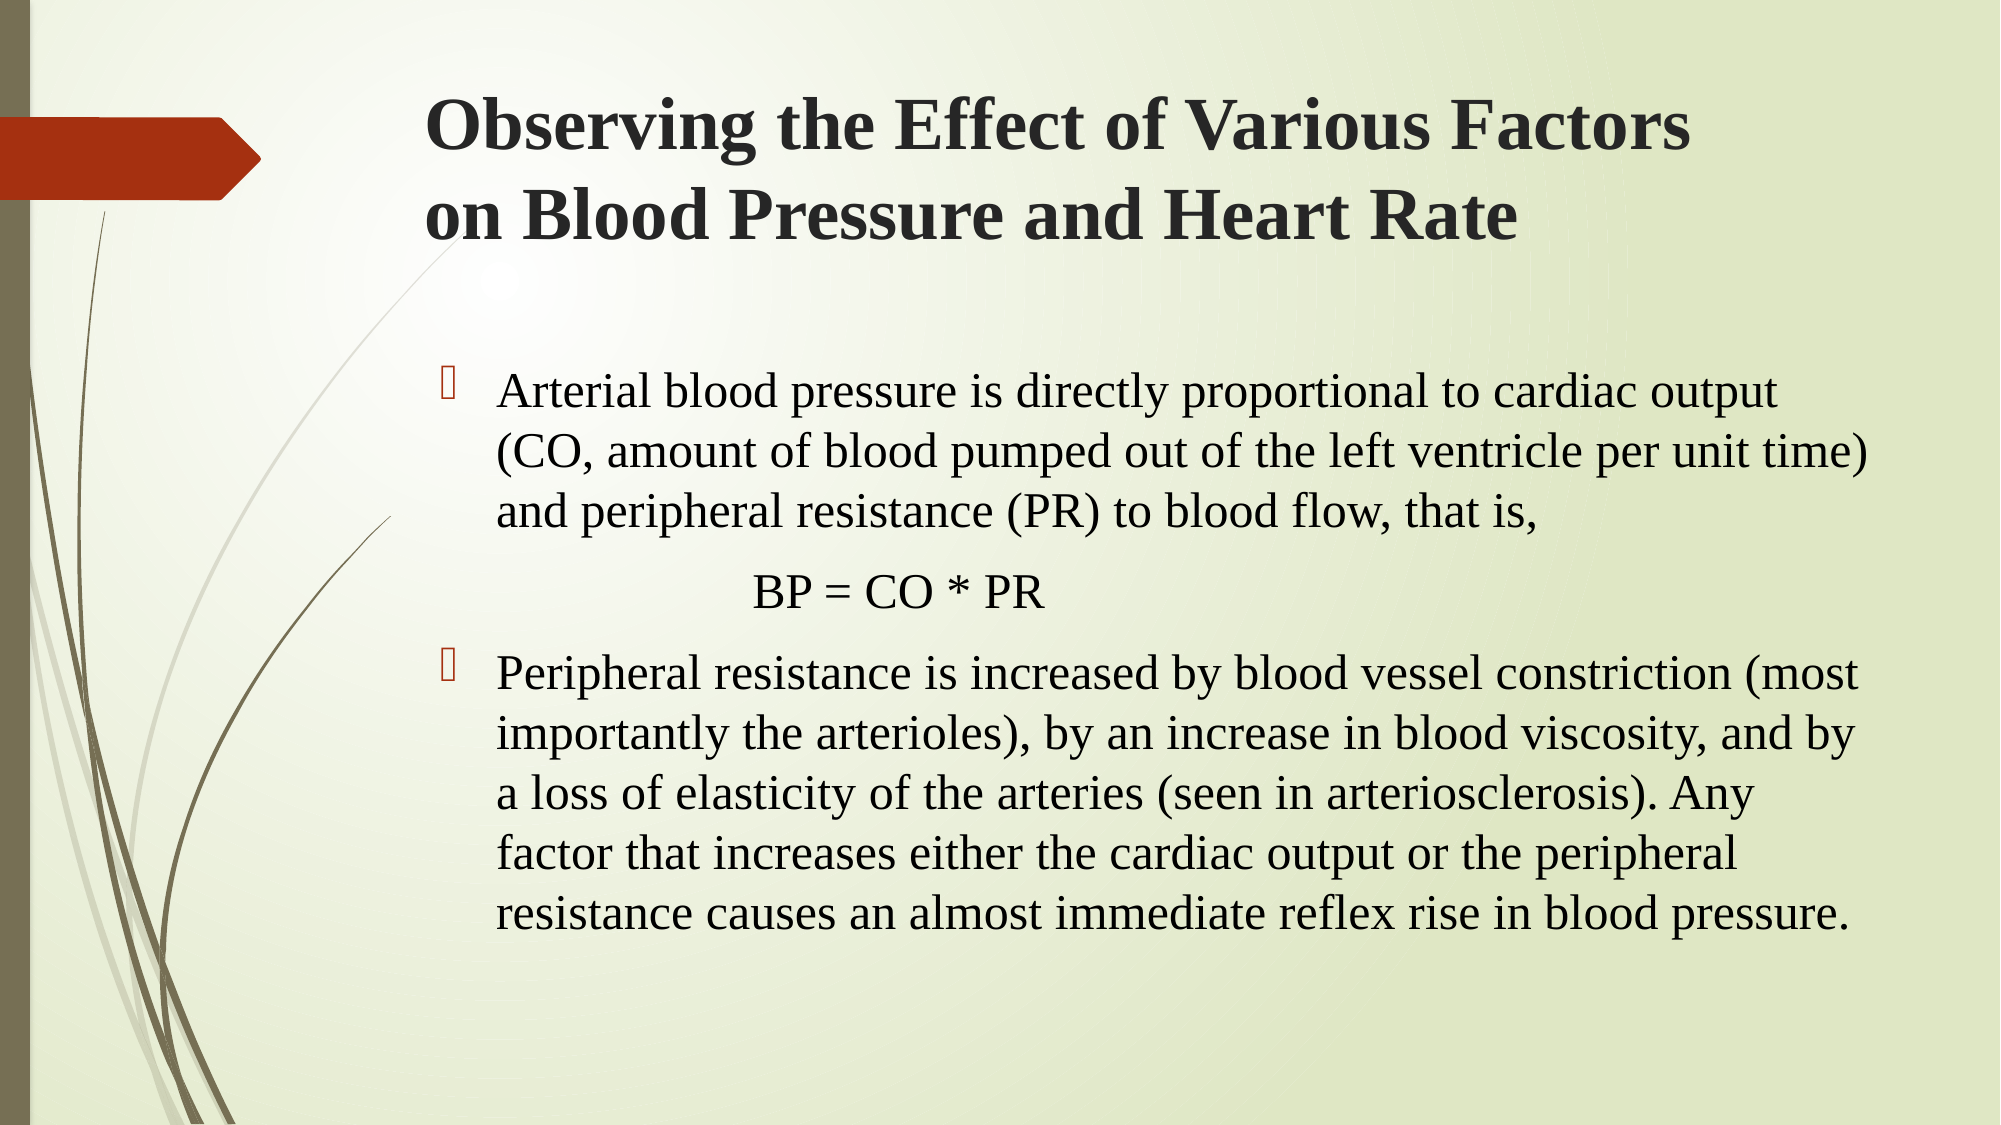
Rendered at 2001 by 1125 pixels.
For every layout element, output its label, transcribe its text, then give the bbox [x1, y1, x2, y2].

list Arterial blood pressure is directly proportional to cardiac output (CO, amount of blood pumped out of the left ventricle per unit time) and peripheral resistance (PR) to blood flow, that is, BP = CO * PR Peripheral resistance is increased by blood vessel constriction (most importantly the arterioles), by an increase in blood viscosity, and by a loss of elasticity of the arteries (seen in arteriosclerosis). Any factor that increases either the cardiac output or the peripheral resistance causes an almost immediate reflex rise in blood pressure. [424, 350, 1888, 970]
title Observing the Effect of Various Factors on Blood Pressure and Heart Rate [409, 67, 1872, 278]
